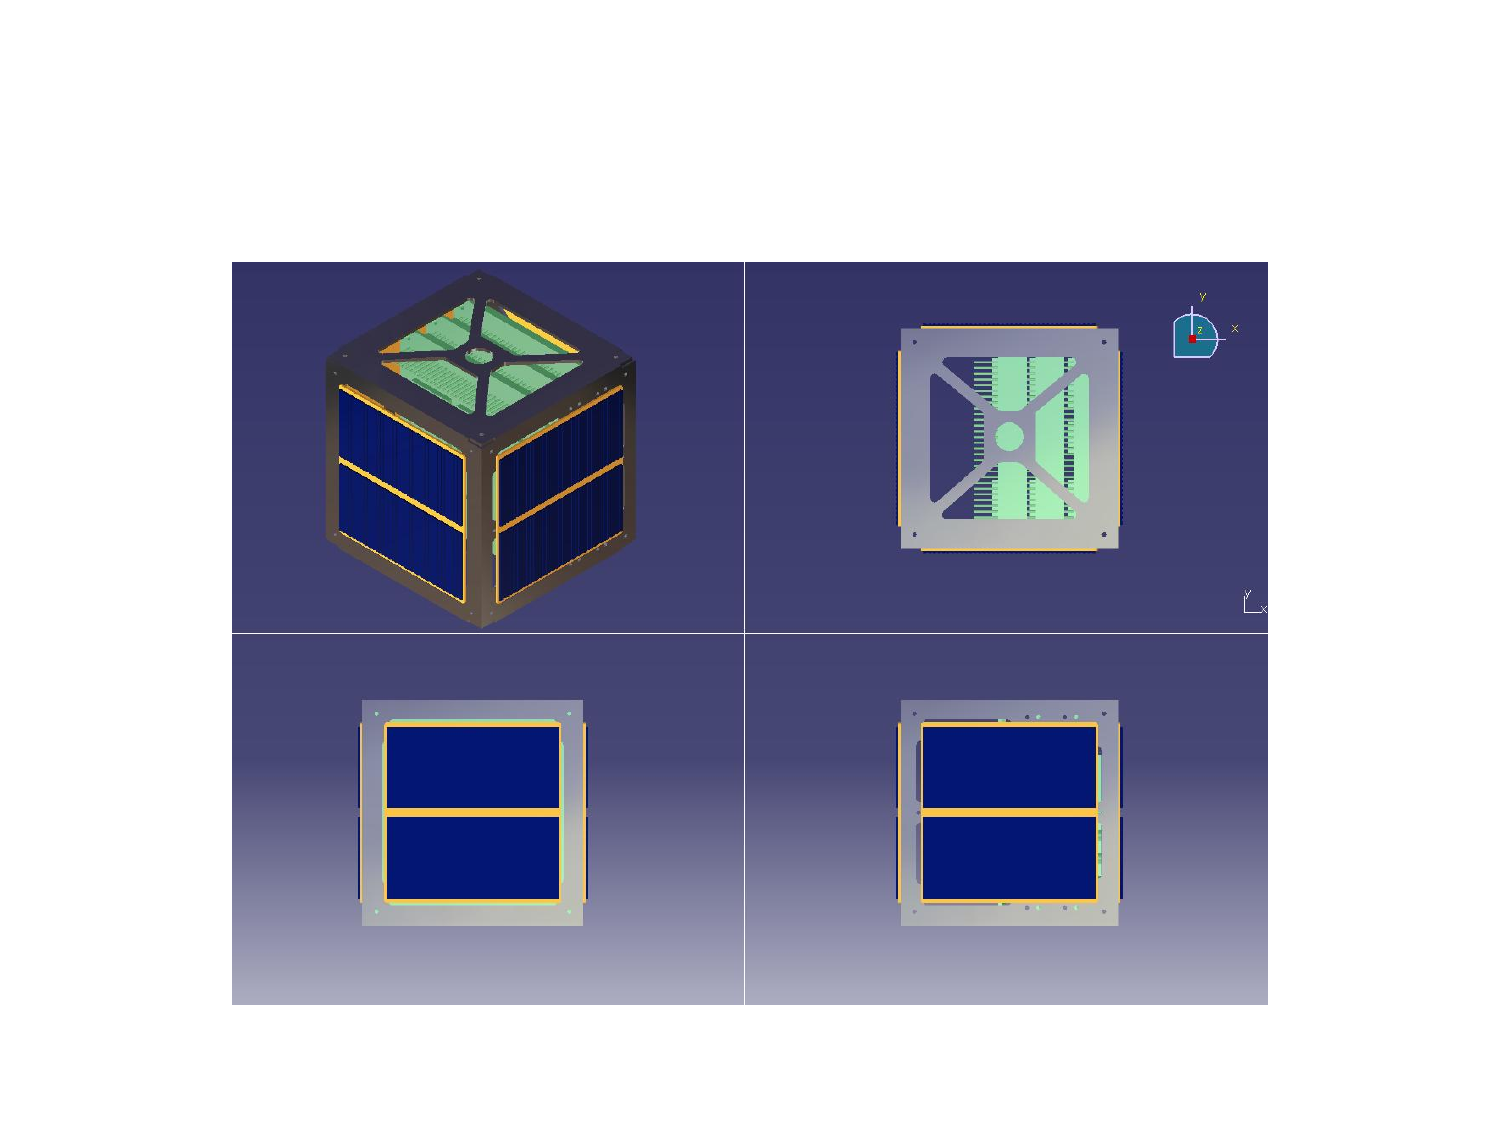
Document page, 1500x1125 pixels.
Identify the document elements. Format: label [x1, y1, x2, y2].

list [232, 262, 1268, 1006]
